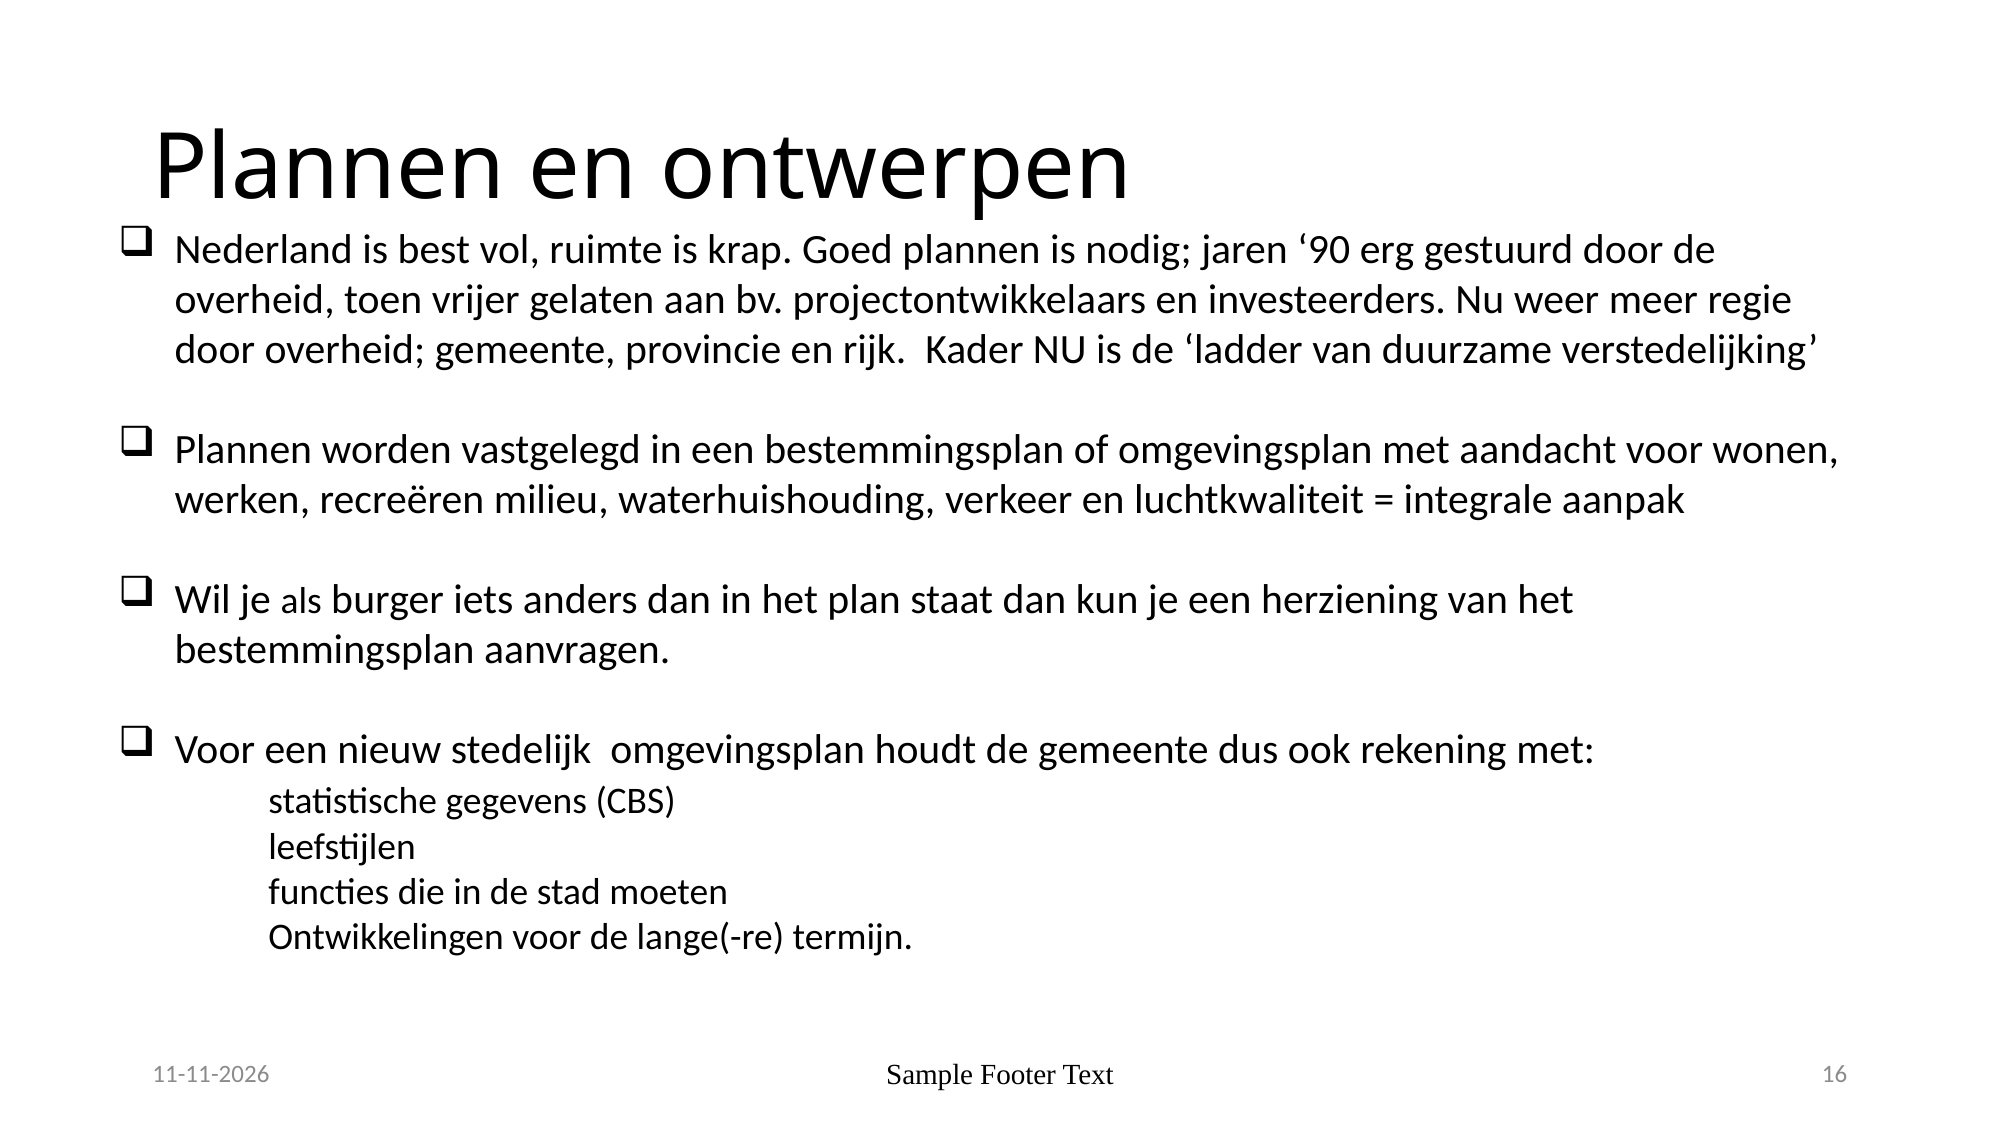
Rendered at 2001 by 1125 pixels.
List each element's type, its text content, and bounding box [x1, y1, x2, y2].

footer Sample Footer Text [662, 1042, 1338, 1103]
text_box Nederland is best vol, ruimte is krap. Goed plannen is nodig; jaren ‘90 erg gestuurd door de overheid, toen vrijer gelaten aan bv. projectontwikkelaars en investeerders. Nu weer meer regie door overheid; gemeente, provincie en rijk. Kader NU is de ‘ladder van duurzame verstedelijking’ Plannen worden vastgelegd in een bestemmingsplan of omgevingsplan met aandacht voor wonen, werken, recreëren milieu, waterhuishouding, verkeer en luchtkwaliteit = integrale aanpak Wil je als burger iets anders dan in het plan staat dan kun je een herziening van het bestemmingsplan aanvragen. Voor een nieuw stedelijk omgevingsplan houdt de gemeente dus ook rekening met: statistische gegevens (CBS) leefstijlen functies die in de stad moeten Ontwikkelingen voor de lange(-re) termijn. [103, 214, 1879, 965]
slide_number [137, 1042, 588, 1103]
slide_number 16 [1412, 1042, 1863, 1103]
title Plannen en ontwerpen [137, 59, 1863, 214]
